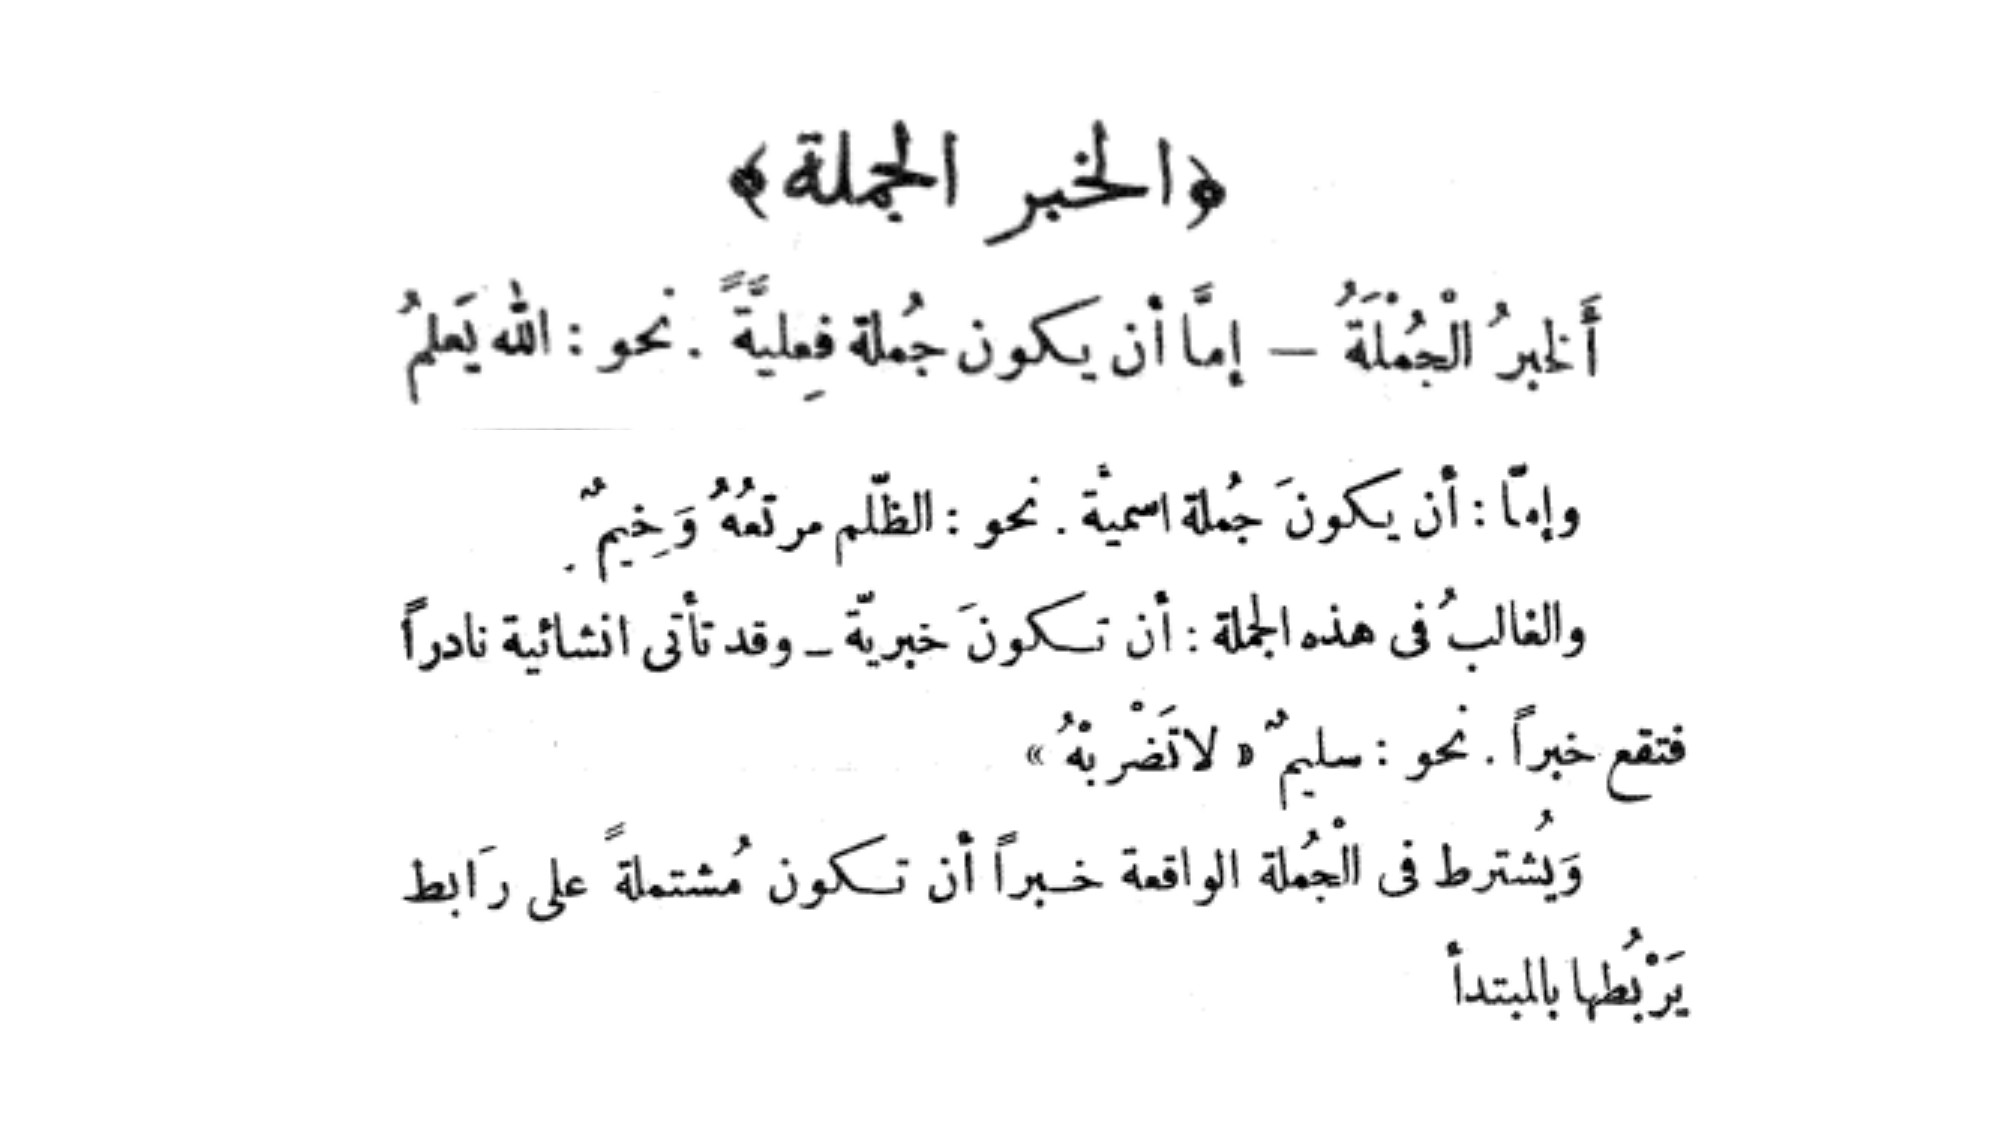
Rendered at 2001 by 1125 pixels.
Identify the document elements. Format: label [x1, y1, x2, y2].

picture [384, 91, 1717, 1059]
